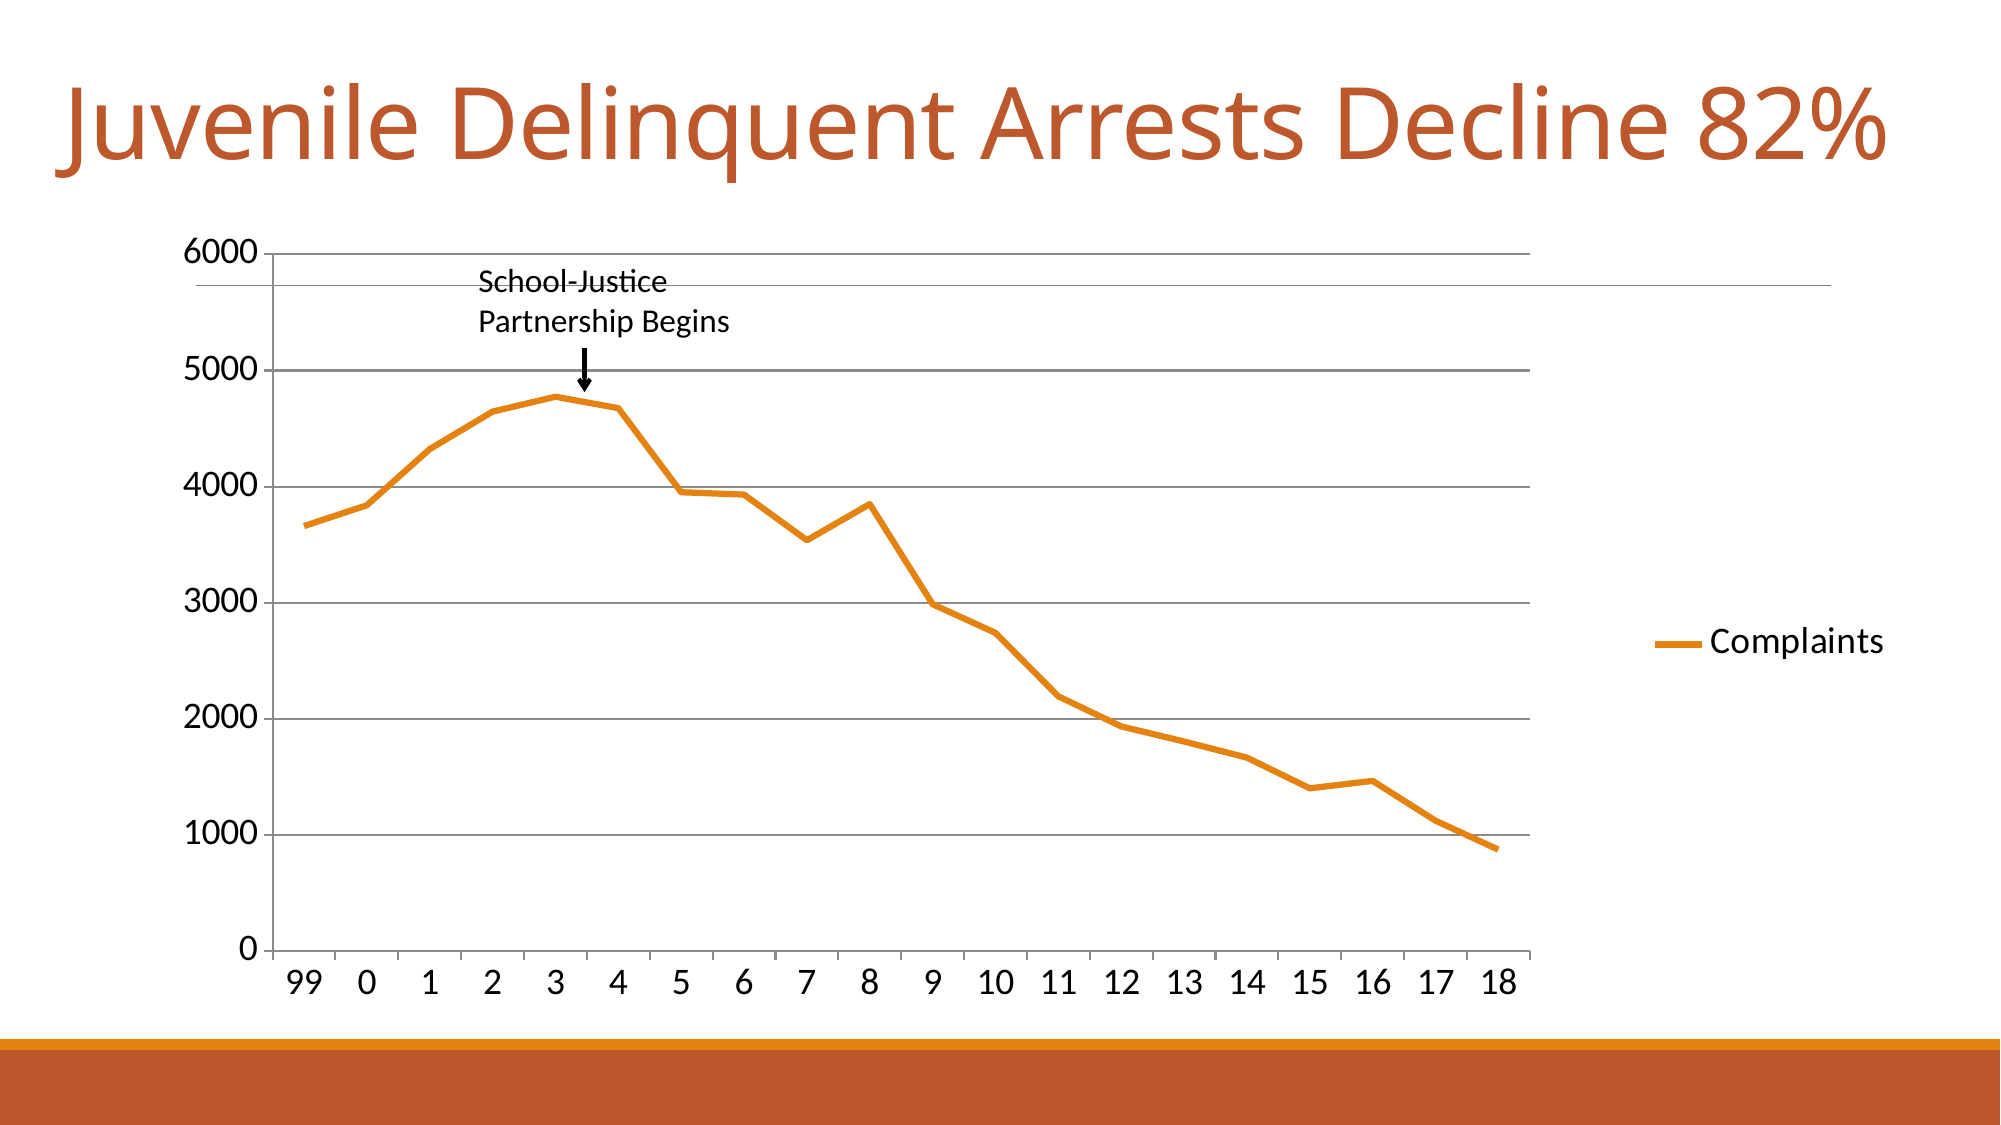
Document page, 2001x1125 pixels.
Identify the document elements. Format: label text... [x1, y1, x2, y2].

chart [86, 225, 1910, 1063]
title Juvenile Delinquent Arrests Decline 82% [48, 12, 1952, 188]
